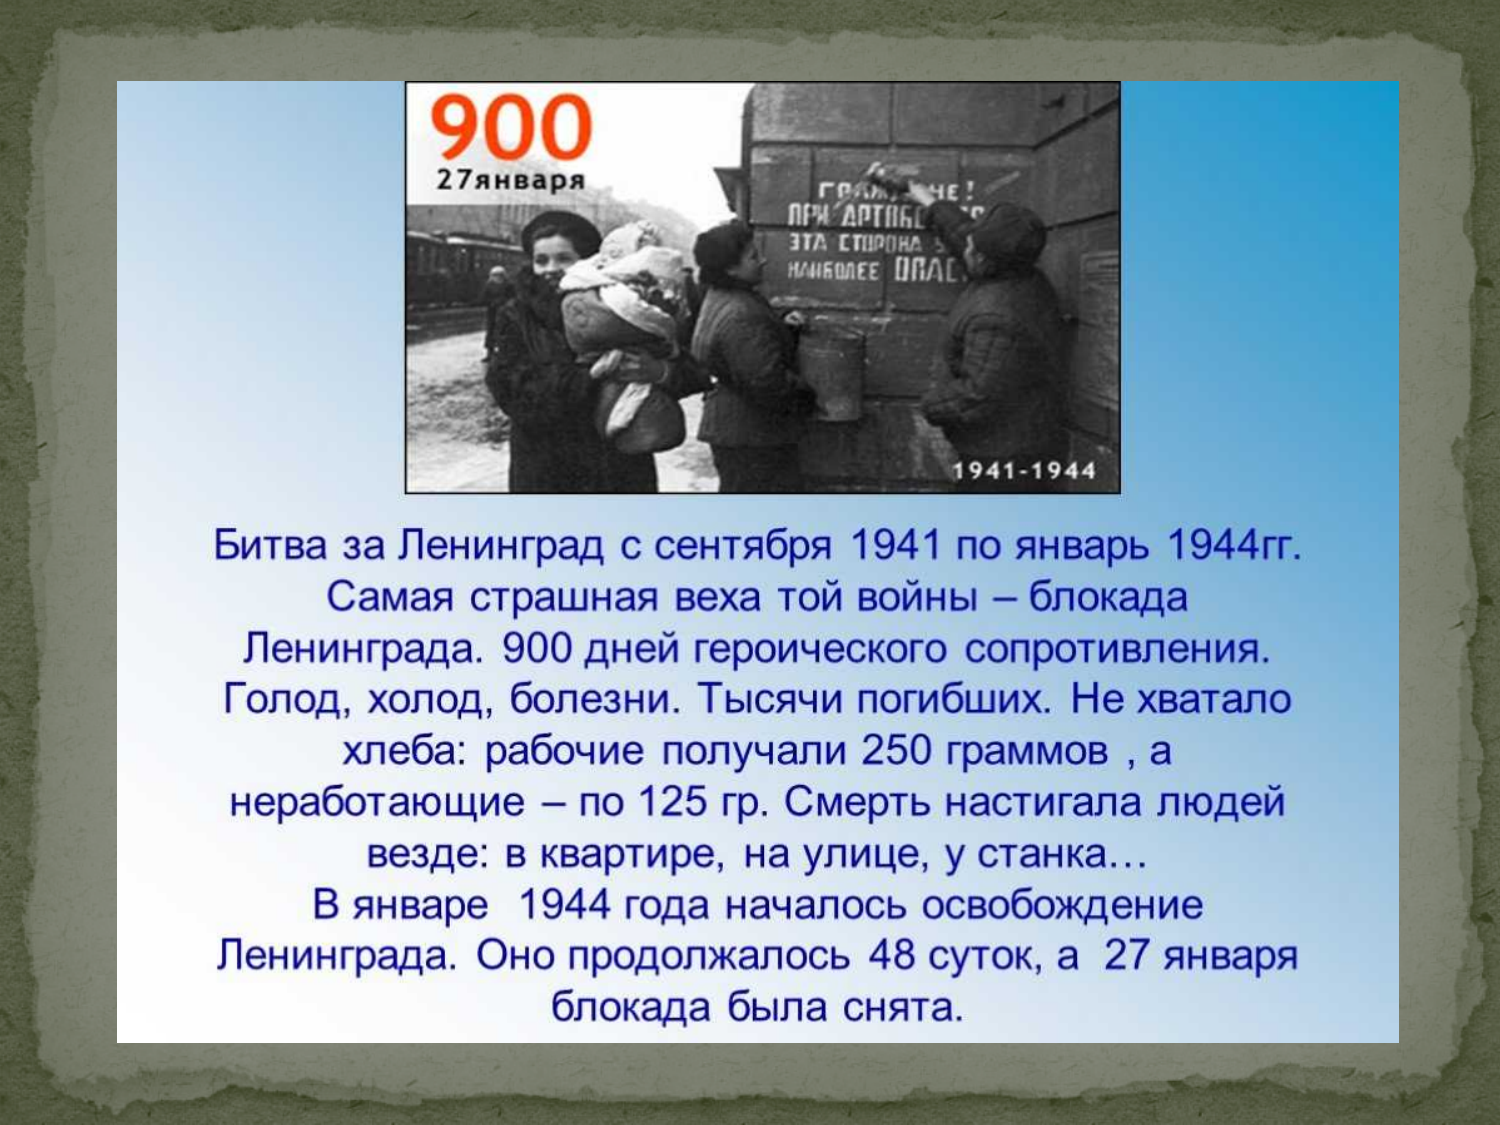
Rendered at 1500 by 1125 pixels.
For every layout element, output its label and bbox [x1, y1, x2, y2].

picture [117, 81, 1399, 1043]
